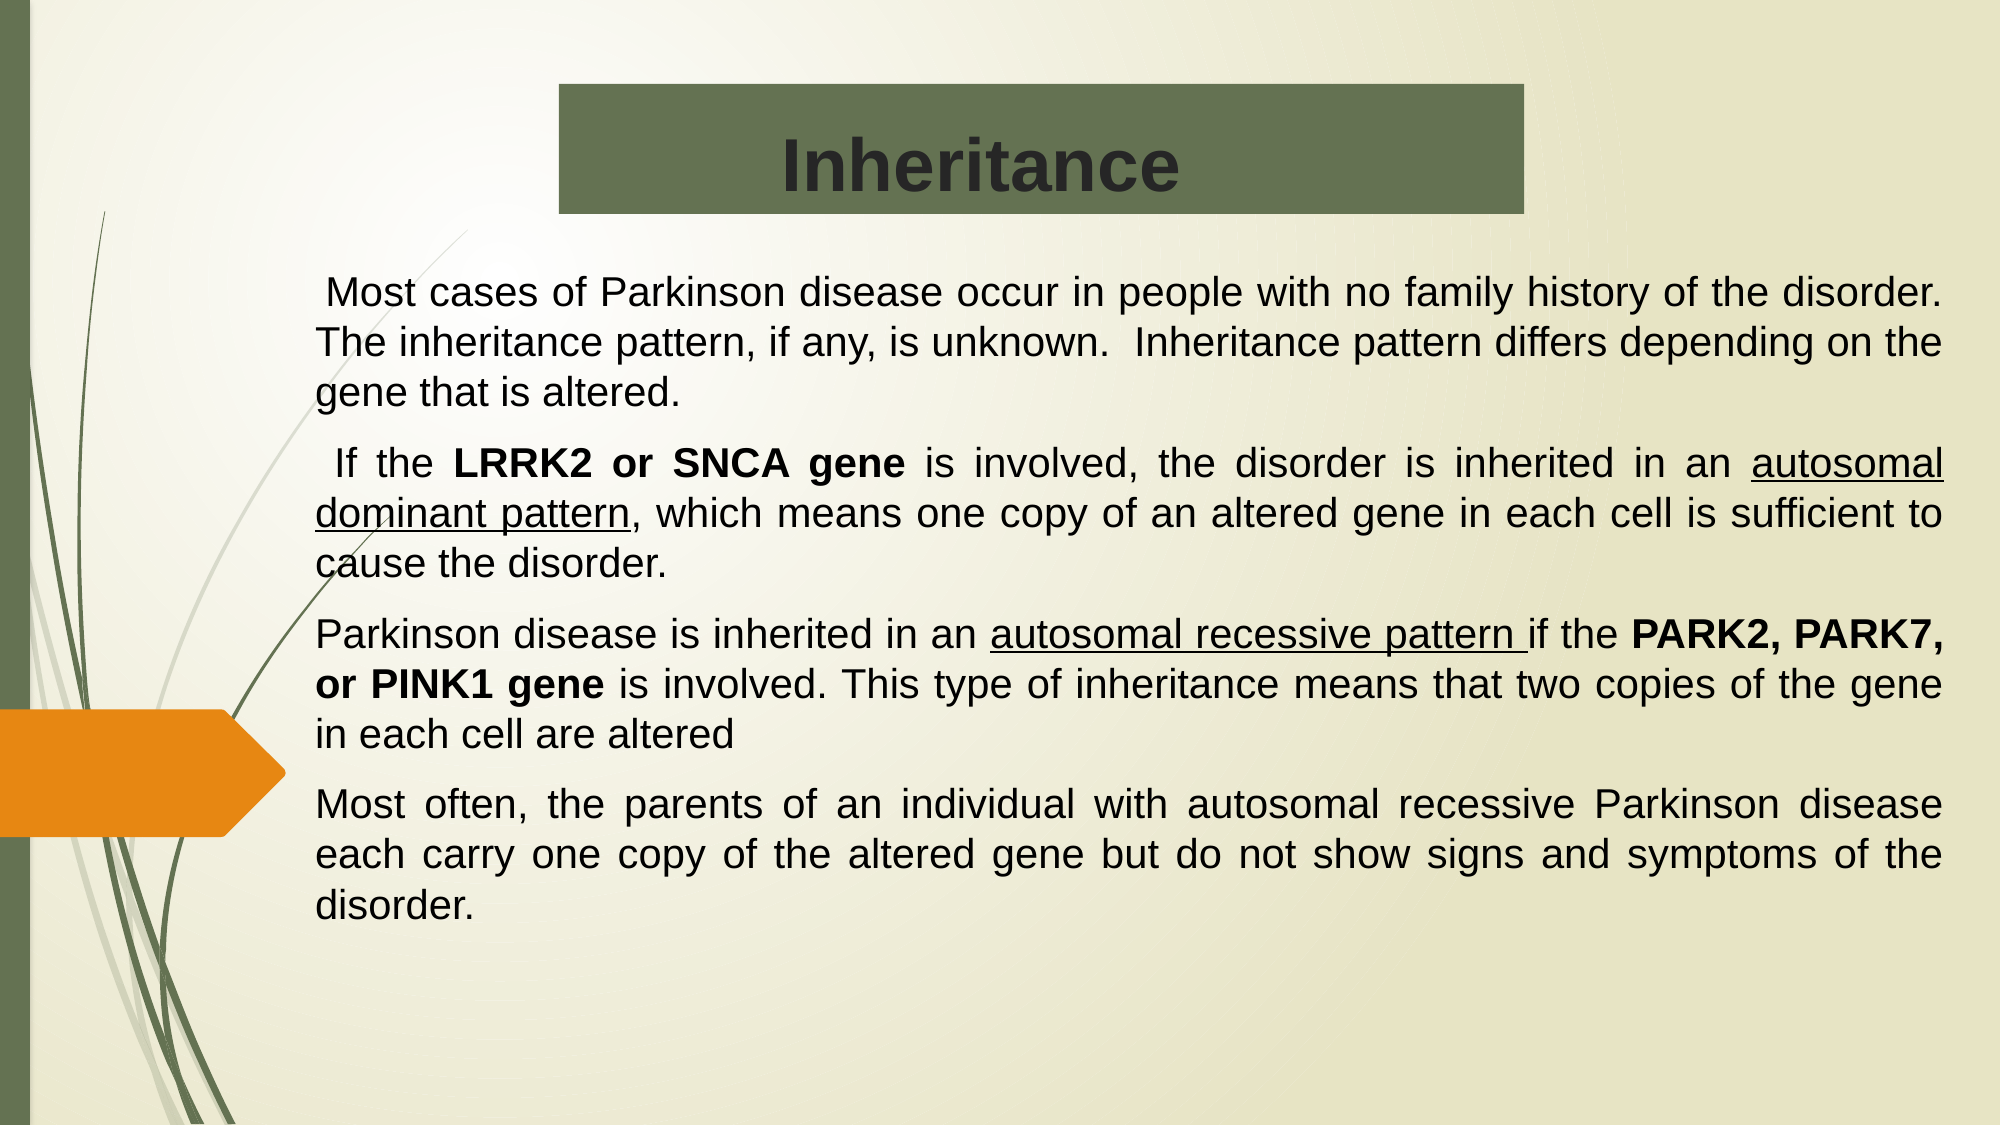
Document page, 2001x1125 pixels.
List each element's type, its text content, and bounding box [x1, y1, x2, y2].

title Inheritance [558, 83, 1525, 214]
subtitle Most cases of Parkinson disease occur in people with no family history of the disorder. The inheritance pattern, if any, is unknown. Inheritance pattern differs depending on the gene that is altered. If the LRRK2 or SNCA gene is involved, the disorder is inherited in an autosomal dominant pattern, which means one copy of an altered gene in each cell is sufficient to cause the disorder. Parkinson disease is inherited in an autosomal recessive pattern if the PARK2, PARK7, or PINK1 gene is involved. This type of inheritance means that two copies of the gene in each cell are altered Most often, the parents of an individual with autosomal recessive Parkinson disease each carry one copy of the altered gene but do not show signs and symptoms of the disorder. [300, 257, 1960, 1068]
